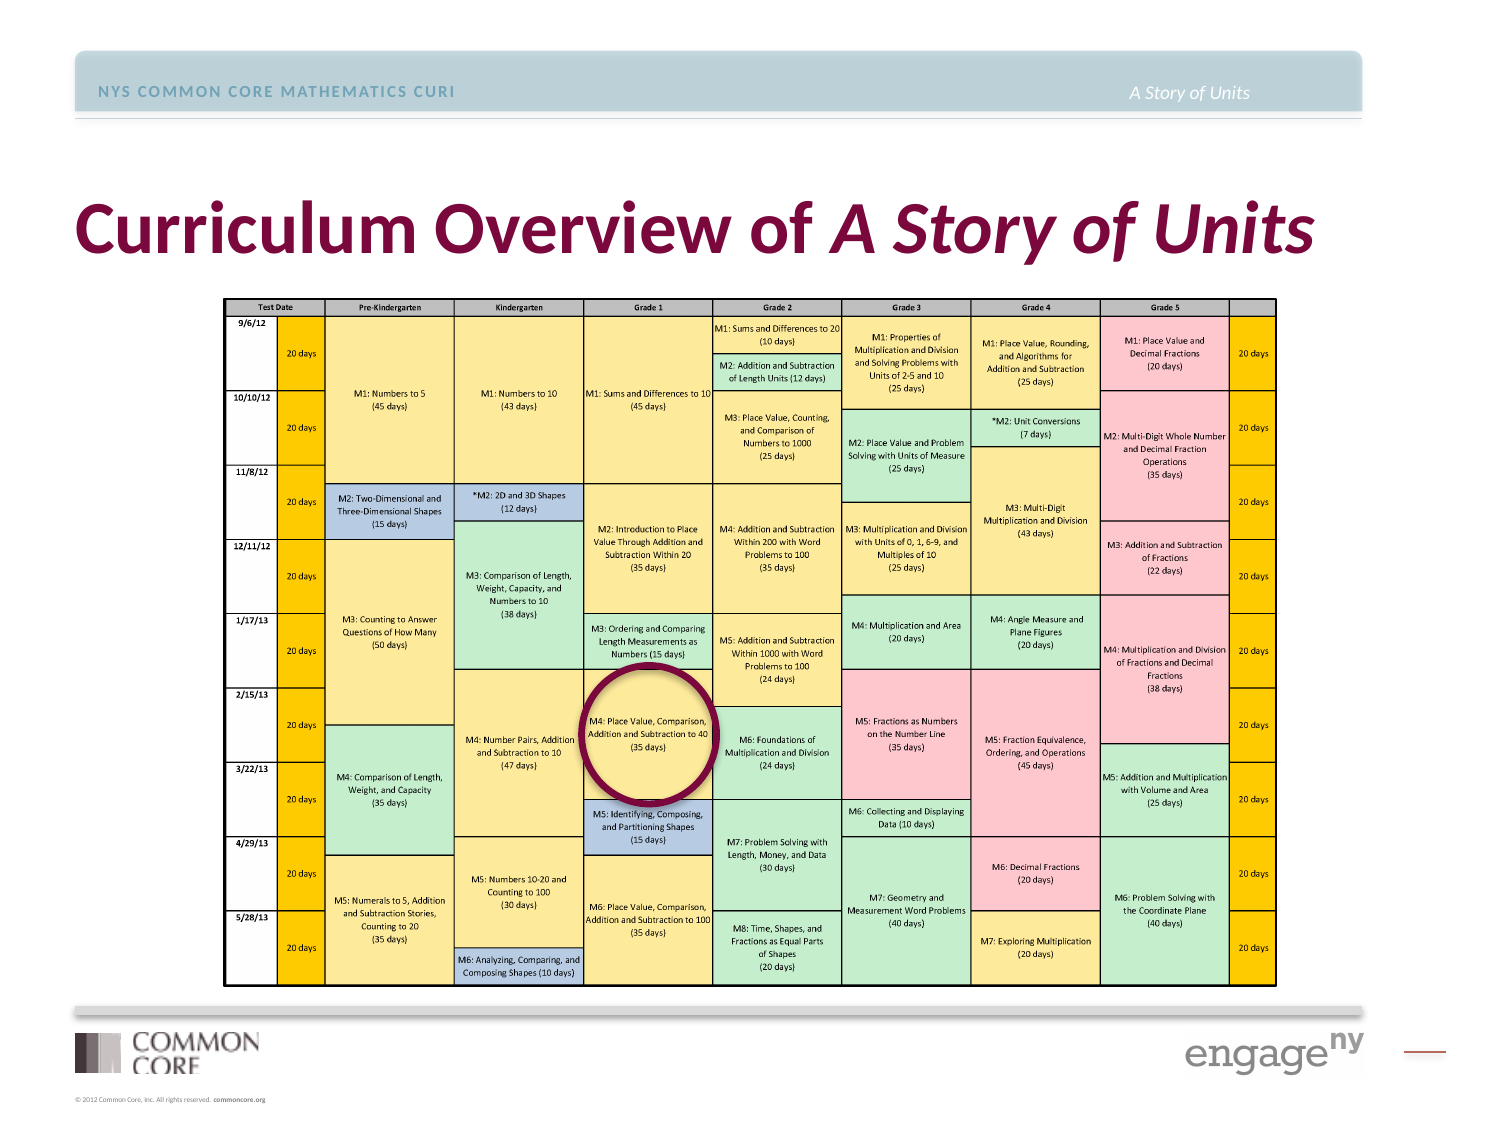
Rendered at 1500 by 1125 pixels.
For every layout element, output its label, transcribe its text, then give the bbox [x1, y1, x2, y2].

title Curriculum Overview of A Story of Units [74, 178, 1426, 315]
picture [224, 299, 1276, 986]
